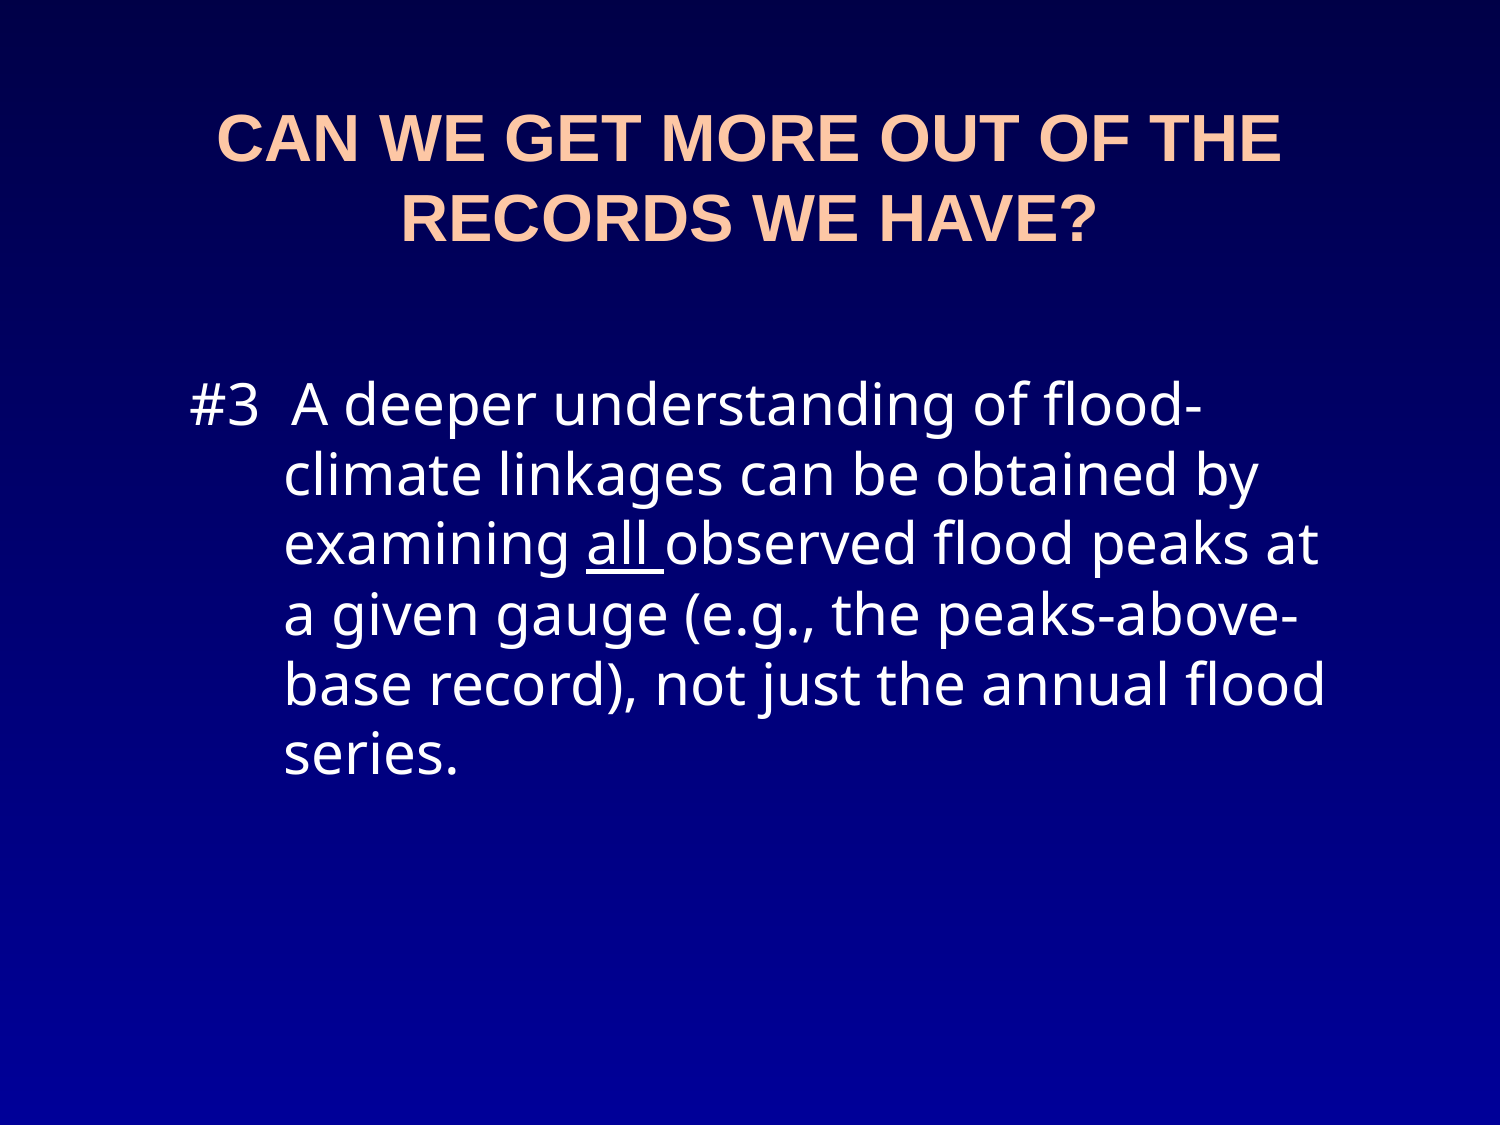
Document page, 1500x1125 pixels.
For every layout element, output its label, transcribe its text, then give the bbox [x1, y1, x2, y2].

text_box CAN WE GET MORE OUT OF THE RECORDS WE HAVE? [50, 87, 1450, 263]
list #3 A deeper understanding of flood-climate linkages can be obtained by examining all observed flood peaks at a given gauge (e.g., the peaks-above-base record), not just the annual flood series. [174, 324, 1350, 988]
